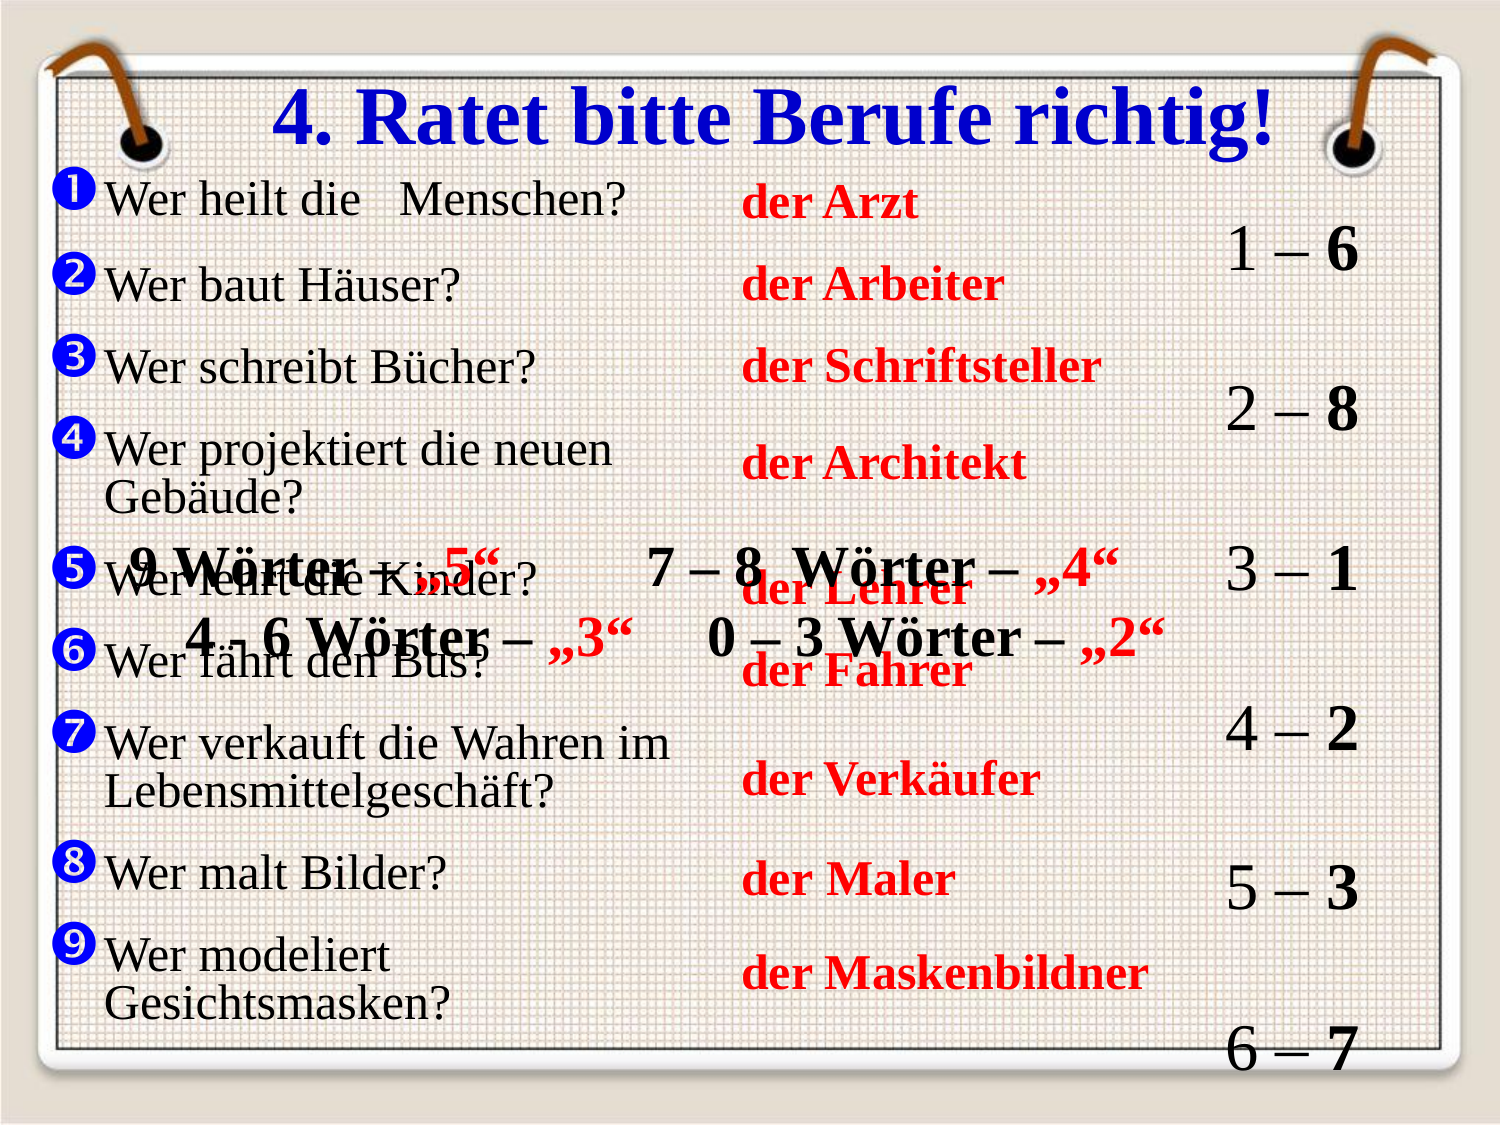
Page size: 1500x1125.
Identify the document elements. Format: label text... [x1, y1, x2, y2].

text_box 1 – 6 2 – 8 3 – 1 4 – 2 5 – 3 6 – 7 7 – 9 8 – 4 9 – 5 [1210, 196, 1391, 1125]
text_box der Arzt der Arbeiter der Schriftsteller der Architekt der Lehrer der Fahrer der Verkäufer der Maler der Maskenbildner [726, 143, 1199, 520]
text_box 4. Ratet bitte Berufe richtig! [100, 54, 1451, 168]
picture [0, 0, 1500, 1125]
text_box 9 Wörter – „5“ 7 – 8 Wörter – „4“ 4 - 6 Wörter – „3“ 0 – 3 Wörter – „2“ [36, 520, 1301, 676]
text_box der Arzt der Arbeiter der Schriftsteller der Architekt der Lehrer der Fahrer der Verkäufer der Maler der Maskenbildner [726, 676, 1199, 1060]
text_box Wer heilt die Menschen? Wer baut Häuser? Wer schreibt Bücher? Wer projektiert die neuen Gebäude? Wer lehrt die Kinder? Wer fährt den Bus? Wer verkauft die Wahren im Lebensmittelgeschäft? Wer malt Bilder? Wer modeliert Gesichtsmasken? [32, 164, 729, 1063]
